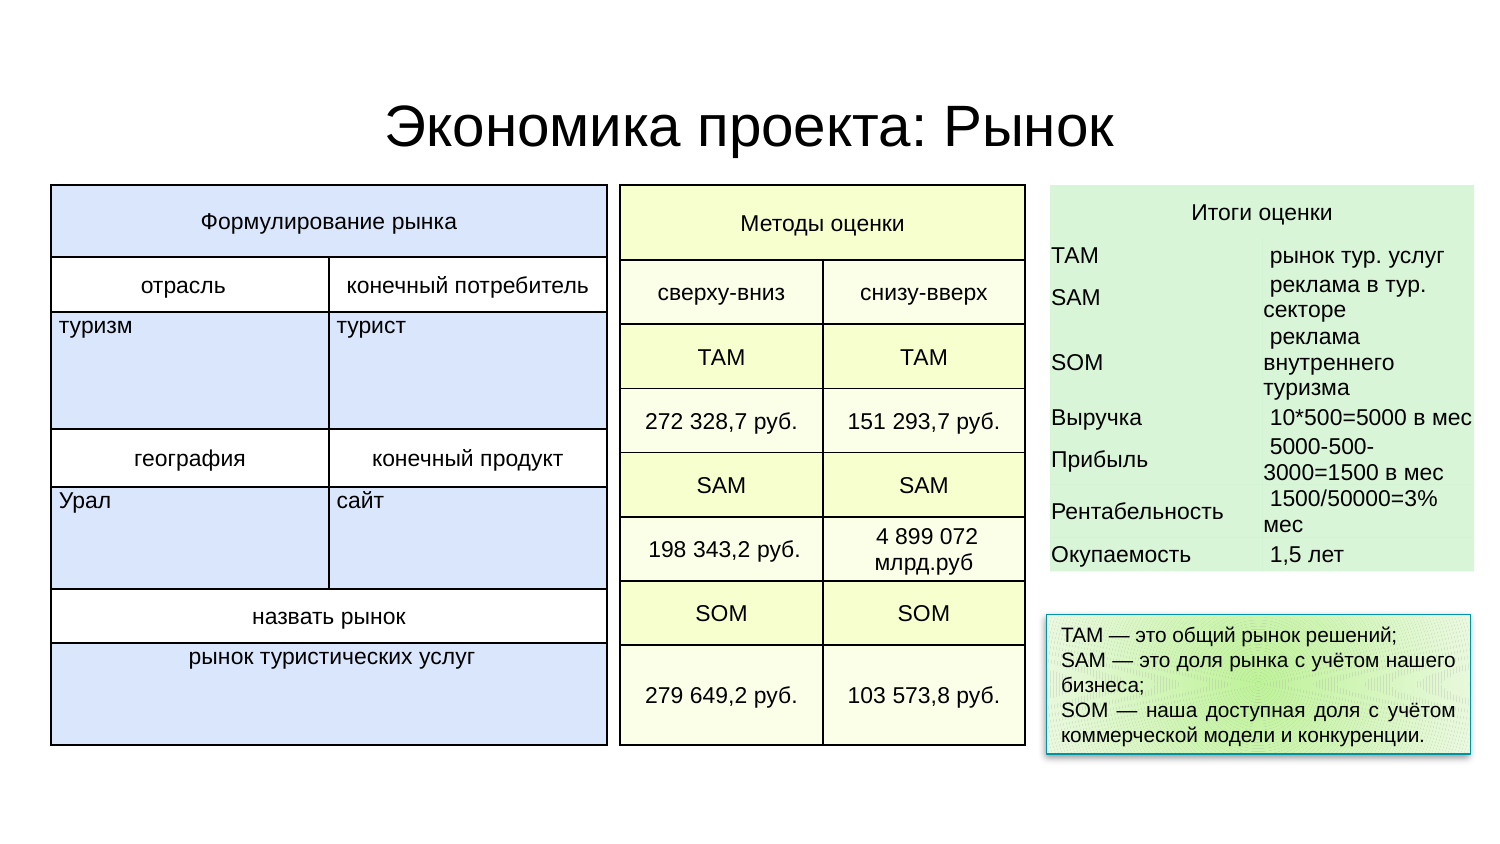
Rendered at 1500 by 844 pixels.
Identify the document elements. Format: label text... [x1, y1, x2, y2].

table_cell 10*500=5000 в мес [1262, 401, 1474, 432]
table_cell Рентабельность [1050, 485, 1262, 537]
table_header Формулирование рынка [52, 186, 606, 256]
table_cell отрасль [52, 258, 328, 311]
table_cell снизу-вверх [824, 261, 1024, 323]
table_cell Окупаемость [1050, 537, 1262, 571]
table_cell ТАМ [621, 325, 822, 388]
table_cell Прибыль [1050, 432, 1262, 485]
table_cell Выручка [1050, 401, 1262, 432]
table_cell реклама в тур. секторе [1262, 270, 1474, 323]
table_cell турист [330, 313, 606, 428]
table_cell география [52, 430, 328, 486]
table_cell назвать рынок [52, 590, 606, 642]
table_cell Урал [52, 488, 328, 588]
table_cell рынок туристических услуг [52, 644, 606, 744]
title Экономика проекта: Рынок [51, 72, 1449, 167]
table_cell SAM [824, 453, 1024, 516]
table_cell SOM [1050, 323, 1262, 401]
table_cell 151 293,7 руб. [824, 389, 1024, 452]
table_cell сверху-вниз [621, 261, 822, 323]
table_header Методы оценки [621, 186, 1024, 259]
table_cell 279 649,2 руб. [621, 646, 822, 744]
table_cell сайт [330, 488, 606, 588]
table_cell SOM [824, 582, 1024, 644]
table_cell SOM [621, 582, 822, 644]
table_cell SAM [621, 453, 822, 516]
table_cell реклама внутреннего туризма [1262, 323, 1474, 401]
table_cell 4 899 072 млрд.руб [824, 518, 1024, 580]
table_cell ТАМ [824, 325, 1024, 388]
table_cell ТАМ [1050, 239, 1262, 270]
table_cell туризм [52, 313, 328, 428]
table_cell 103 573,8 руб. [824, 646, 1024, 744]
table_cell 198 343,2 руб. [621, 518, 822, 580]
table_cell рынок тур. услуг [1262, 239, 1474, 270]
table_cell конечный потребитель [330, 258, 606, 311]
table_cell 5000-500-3000=1500 в мес [1262, 432, 1474, 485]
table_header Итоги оценки [1050, 185, 1474, 239]
table_cell 1,5 лет [1262, 537, 1474, 571]
text_box TAM — это общий рынок решений; SAM — это доля рынка с учётом нашего бизнеса; SOM — наша доступная доля с учётом коммерческой модели и конкуренции. [1046, 614, 1471, 755]
table_cell 1500/50000=3% мес [1262, 485, 1474, 537]
table_cell SAM [1050, 270, 1262, 323]
table_cell 272 328,7 руб. [621, 389, 822, 452]
table_cell конечный продукт [330, 430, 606, 486]
